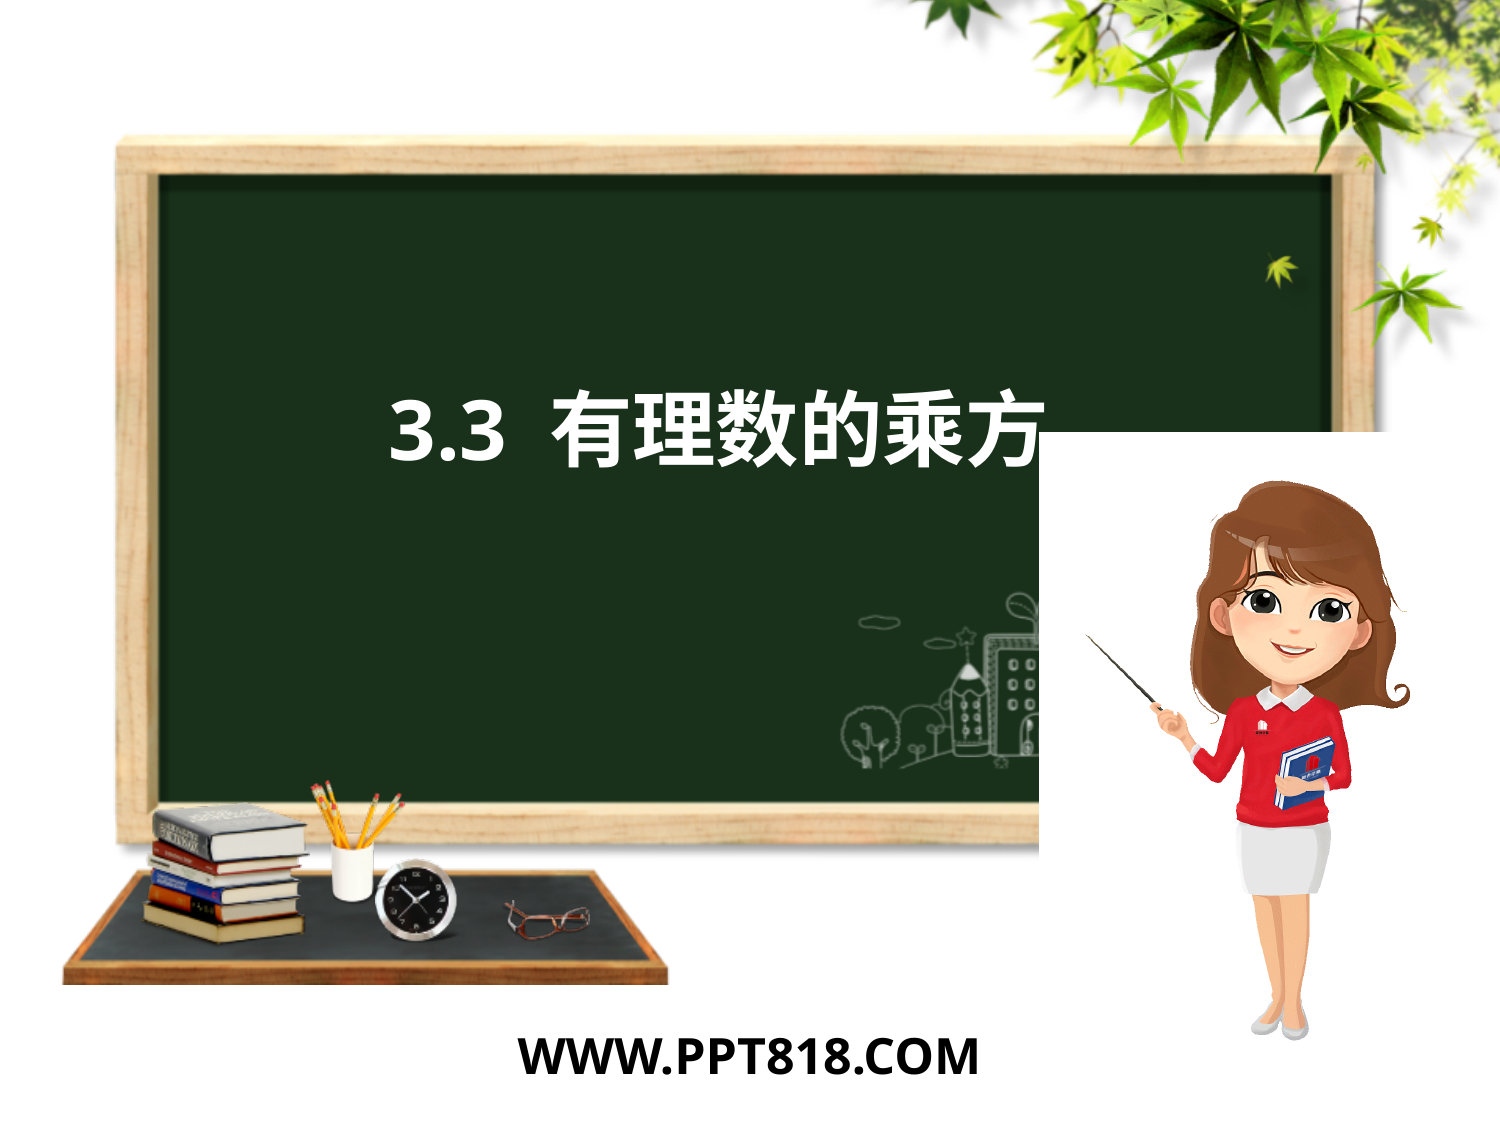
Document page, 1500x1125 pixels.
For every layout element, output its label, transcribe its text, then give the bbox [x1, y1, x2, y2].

text_box WWW.PPT818.COM [0, 1011, 1034, 1093]
picture [1039, 431, 1500, 1109]
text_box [50, 0, 1500, 985]
